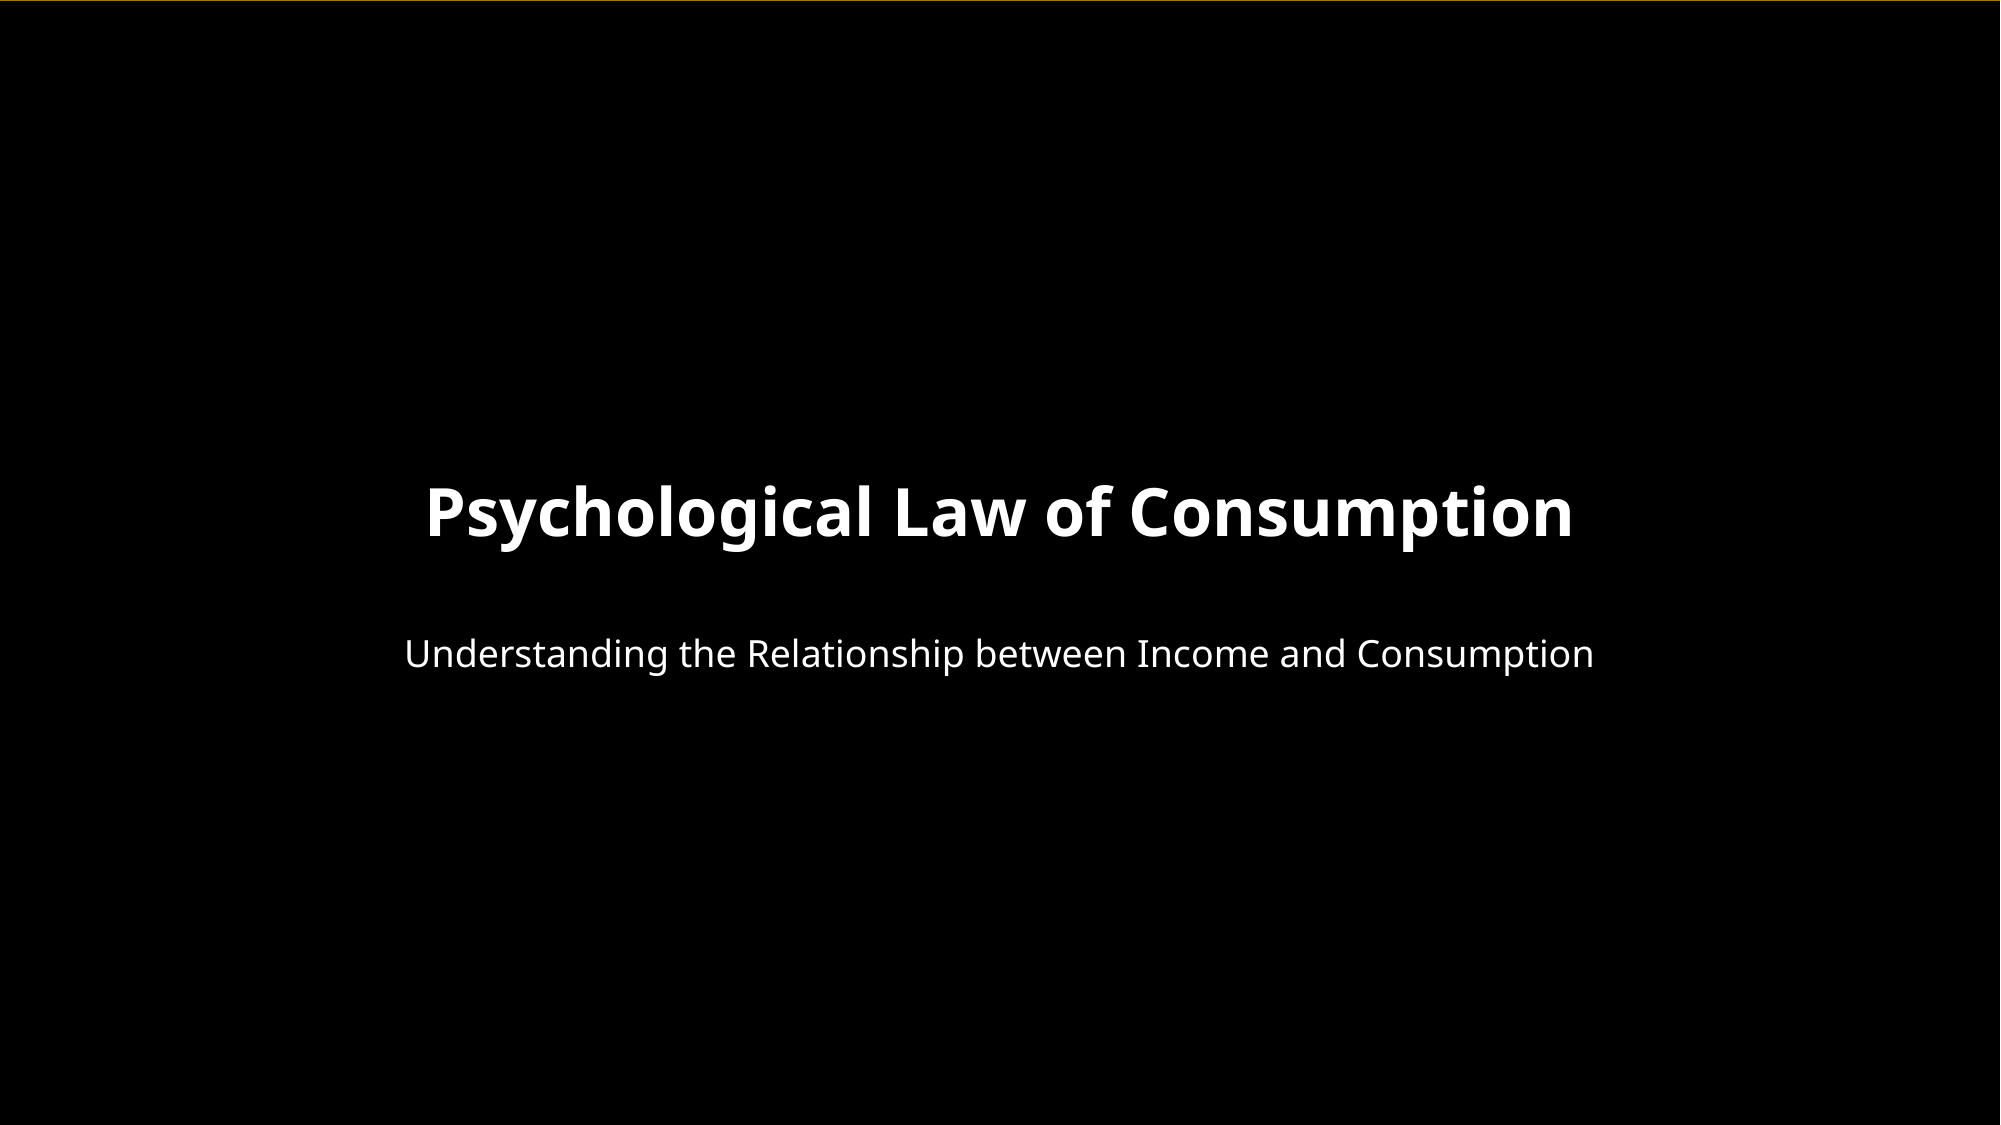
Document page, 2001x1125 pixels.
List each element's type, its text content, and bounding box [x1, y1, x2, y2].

text_box Psychological Law of Consumption [0, 434, 2000, 585]
text_box Understanding the Relationship between Income and Consumption [0, 614, 2000, 690]
